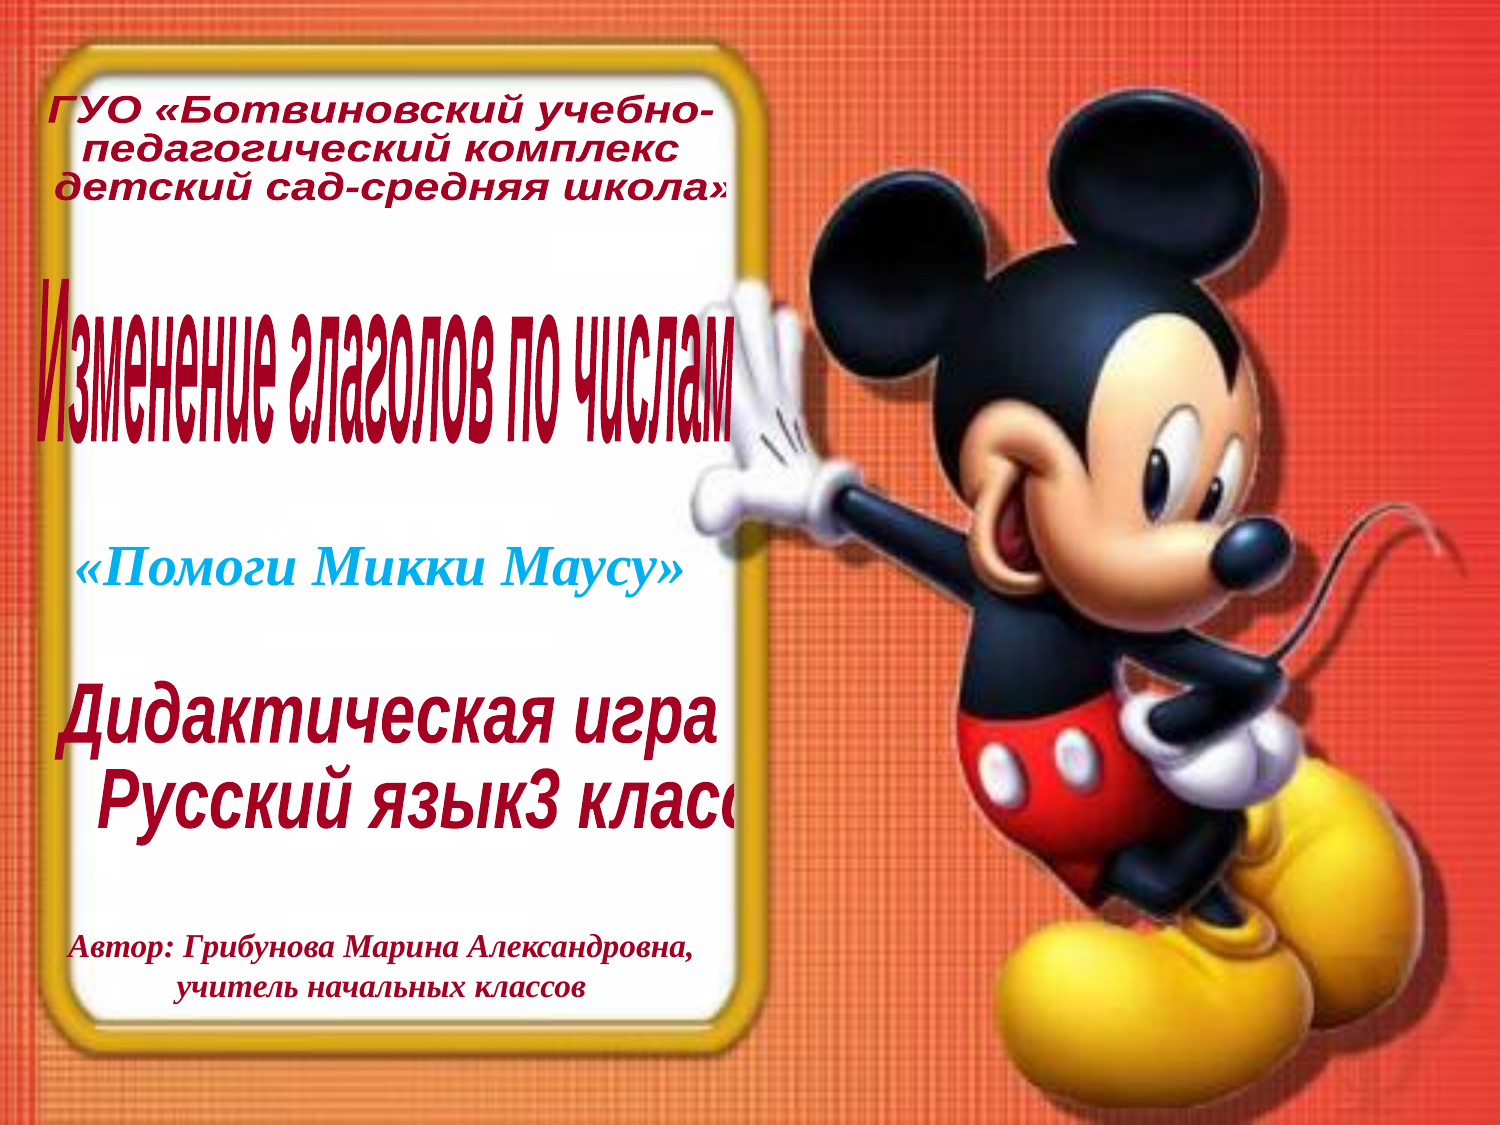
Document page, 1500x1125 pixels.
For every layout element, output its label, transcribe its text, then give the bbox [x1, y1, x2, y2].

picture [0, 0, 1500, 1125]
title «Помоги Микки Маусу» [32, 491, 730, 634]
subtitle Автор: Грибунова Марина Александровна, учитель начальных классов [31, 916, 741, 1024]
